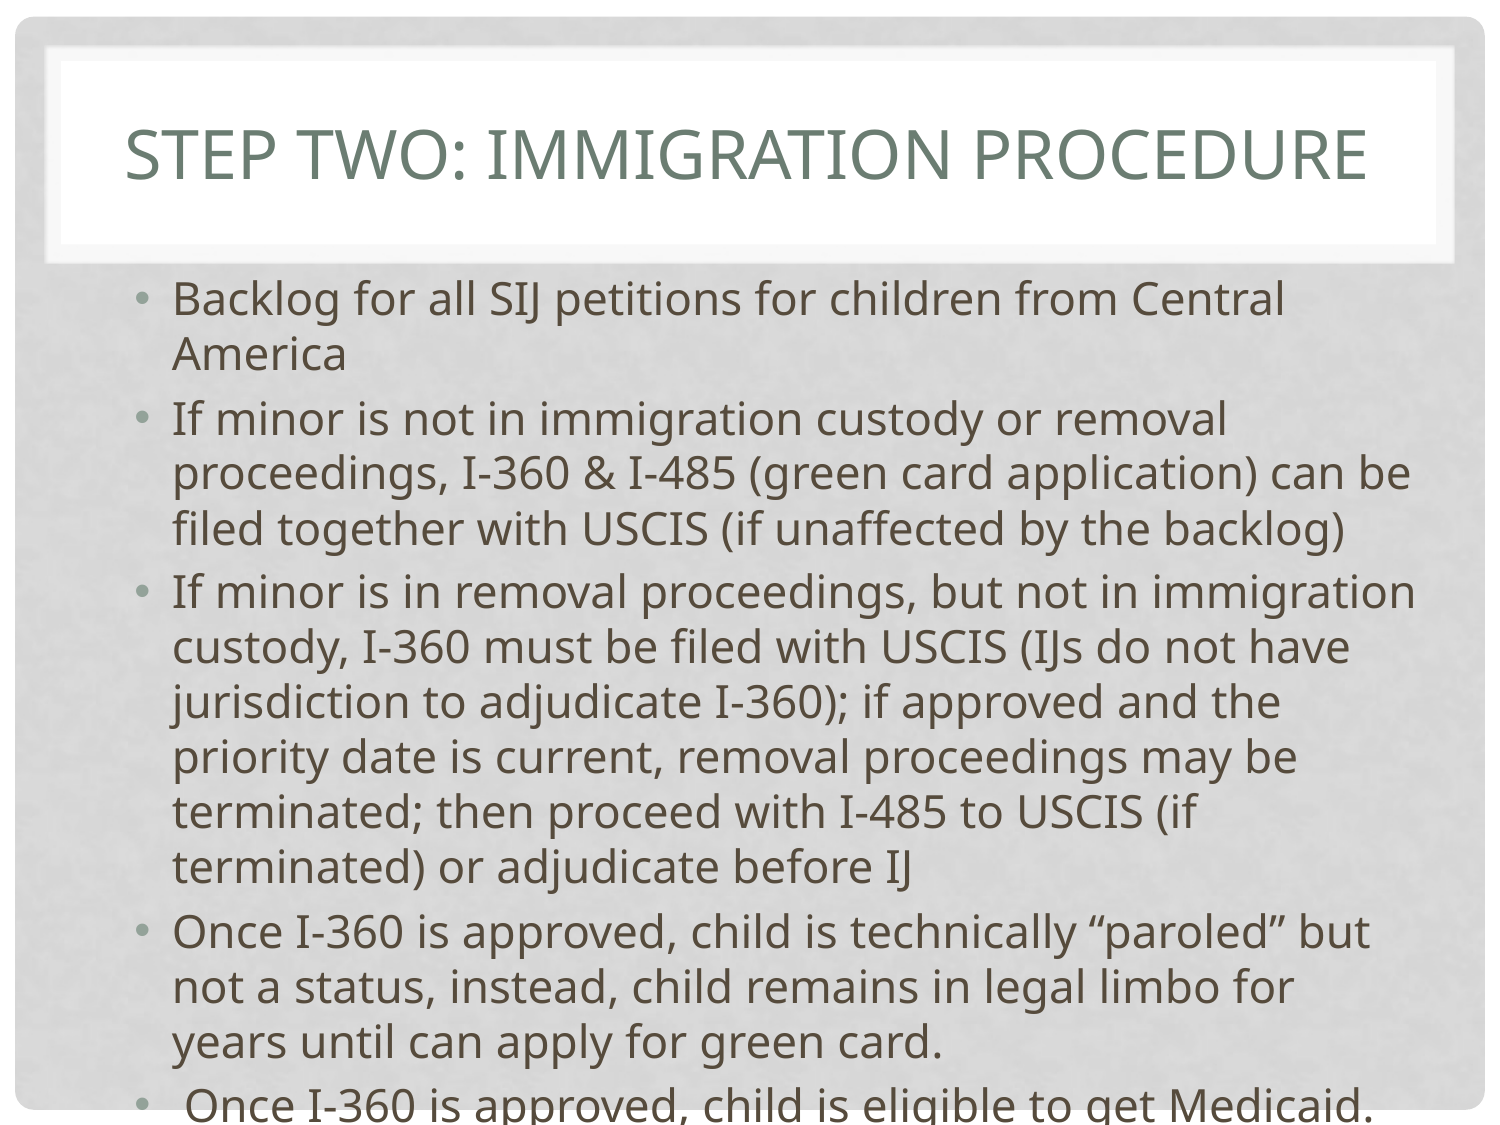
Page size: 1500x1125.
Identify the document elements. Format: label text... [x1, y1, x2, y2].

title Step Two: Immigration Procedure [69, 66, 1425, 238]
list Backlog for all SIJ petitions for children from Central America If minor is not in immigration custody or removal proceedings, I-360 & I-485 (green card application) can be filed together with USCIS (if unaffected by the backlog) If minor is in removal proceedings, but not in immigration custody, I-360 must be filed with USCIS (IJs do not have jurisdiction to adjudicate I-360); if approved and the priority date is current, removal proceedings may be terminated; then proceed with I-485 to USCIS (if terminated) or adjudicate before IJ Once I-360 is approved, child is technically “paroled” but not a status, instead, child remains in legal limbo for years until can apply for green card. Once I-360 is approved, child is eligible to get Medicaid. [100, 262, 1438, 1038]
picture [15, 16, 1485, 1110]
